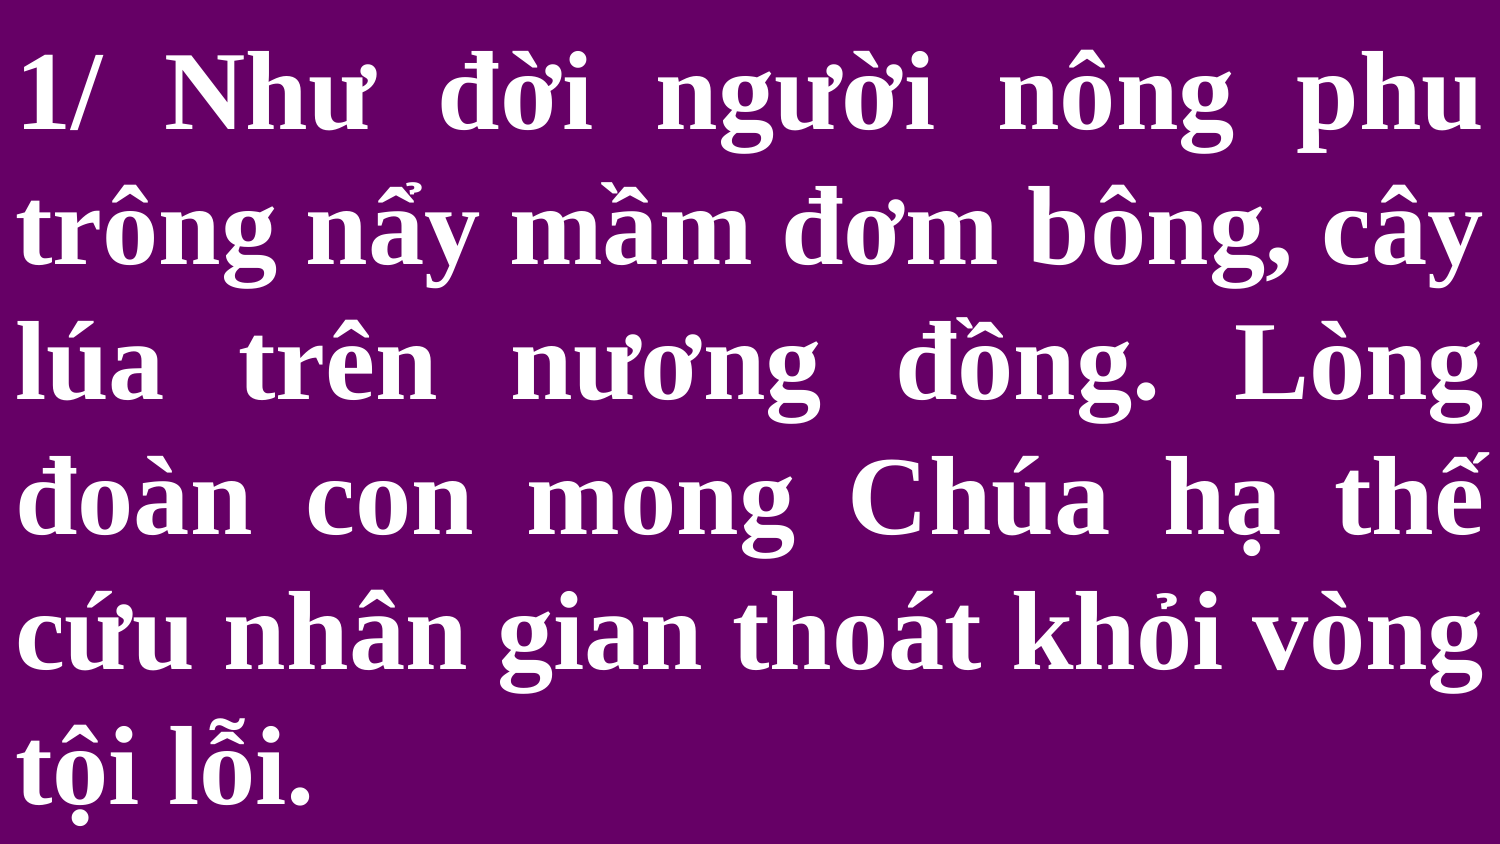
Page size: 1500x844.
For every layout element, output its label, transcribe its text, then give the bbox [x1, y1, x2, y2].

title 1/ Như đời người nông phu trông nẩy mầm đơm bông, cây lúa trên nương đồng. Lòng đoàn con mong Chúa hạ thế cứu nhân gian thoát khỏi vòng tội lỗi. [0, 0, 1500, 844]
